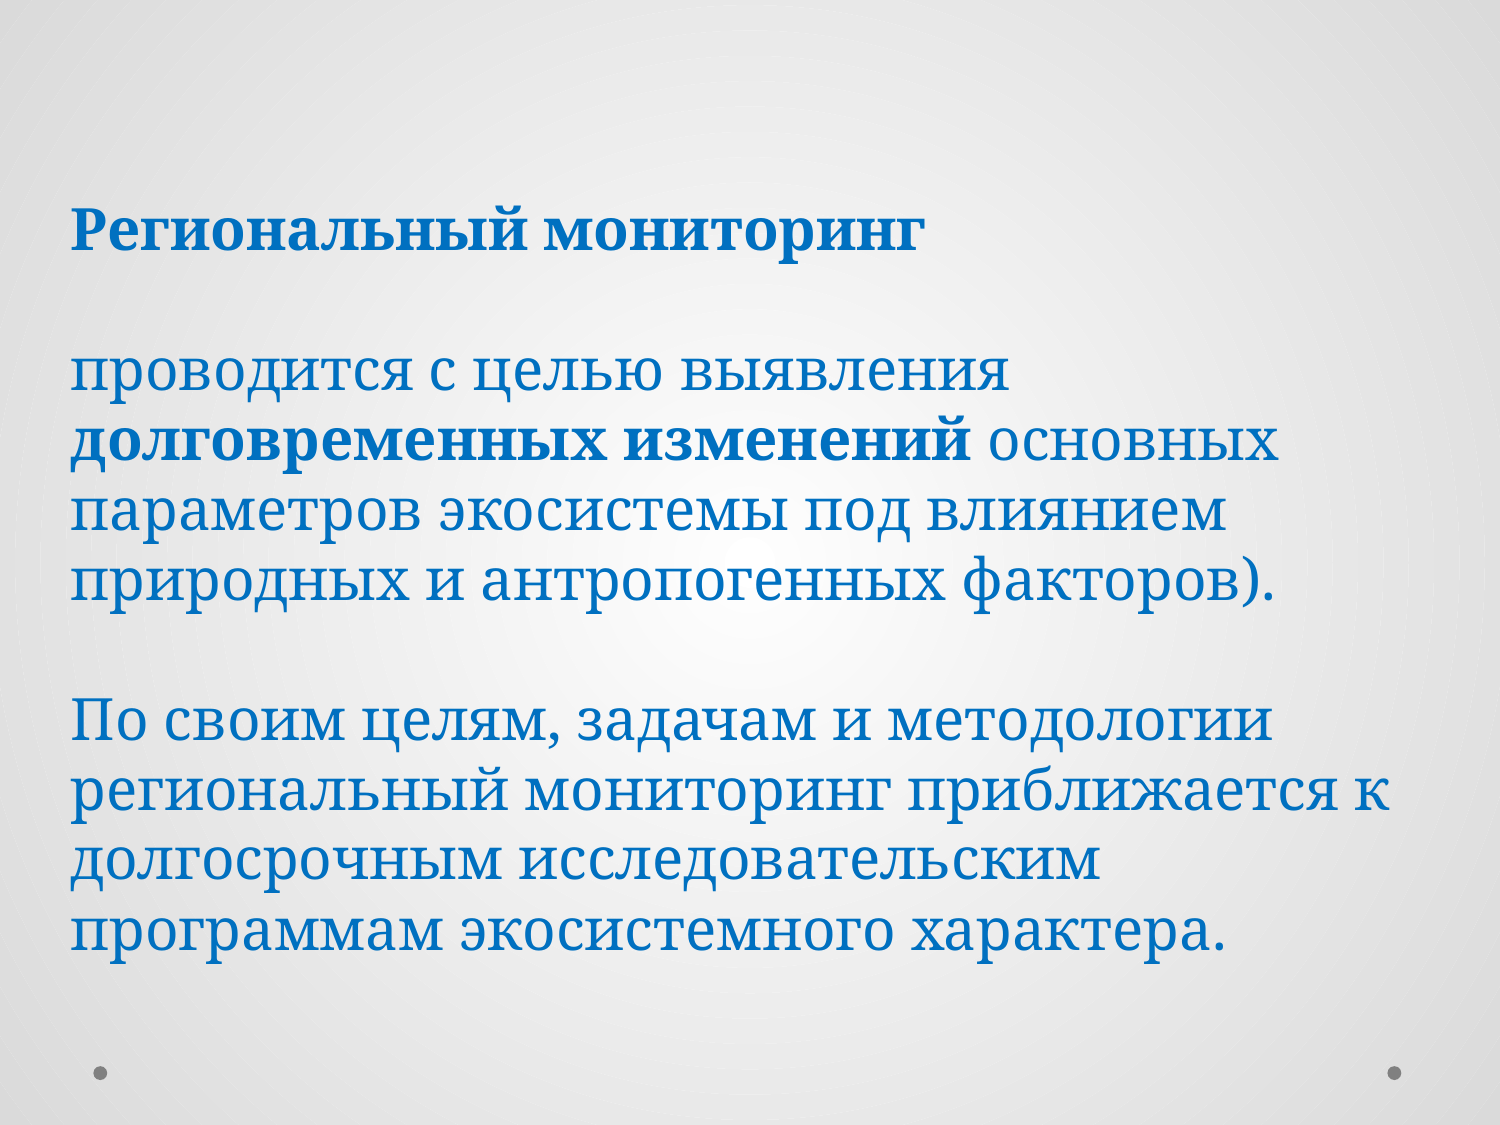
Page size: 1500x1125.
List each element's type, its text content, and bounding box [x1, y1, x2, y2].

text_box Региональный мониторинг проводится с целью выявления долговременных изменений основных параметров экосистемы под влиянием природных и антропогенных факторов). По своим целям, задачам и методологии региональный мониторинг приближается к долгосрочным исследовательским программам экосистемного характера. [55, 184, 1450, 969]
